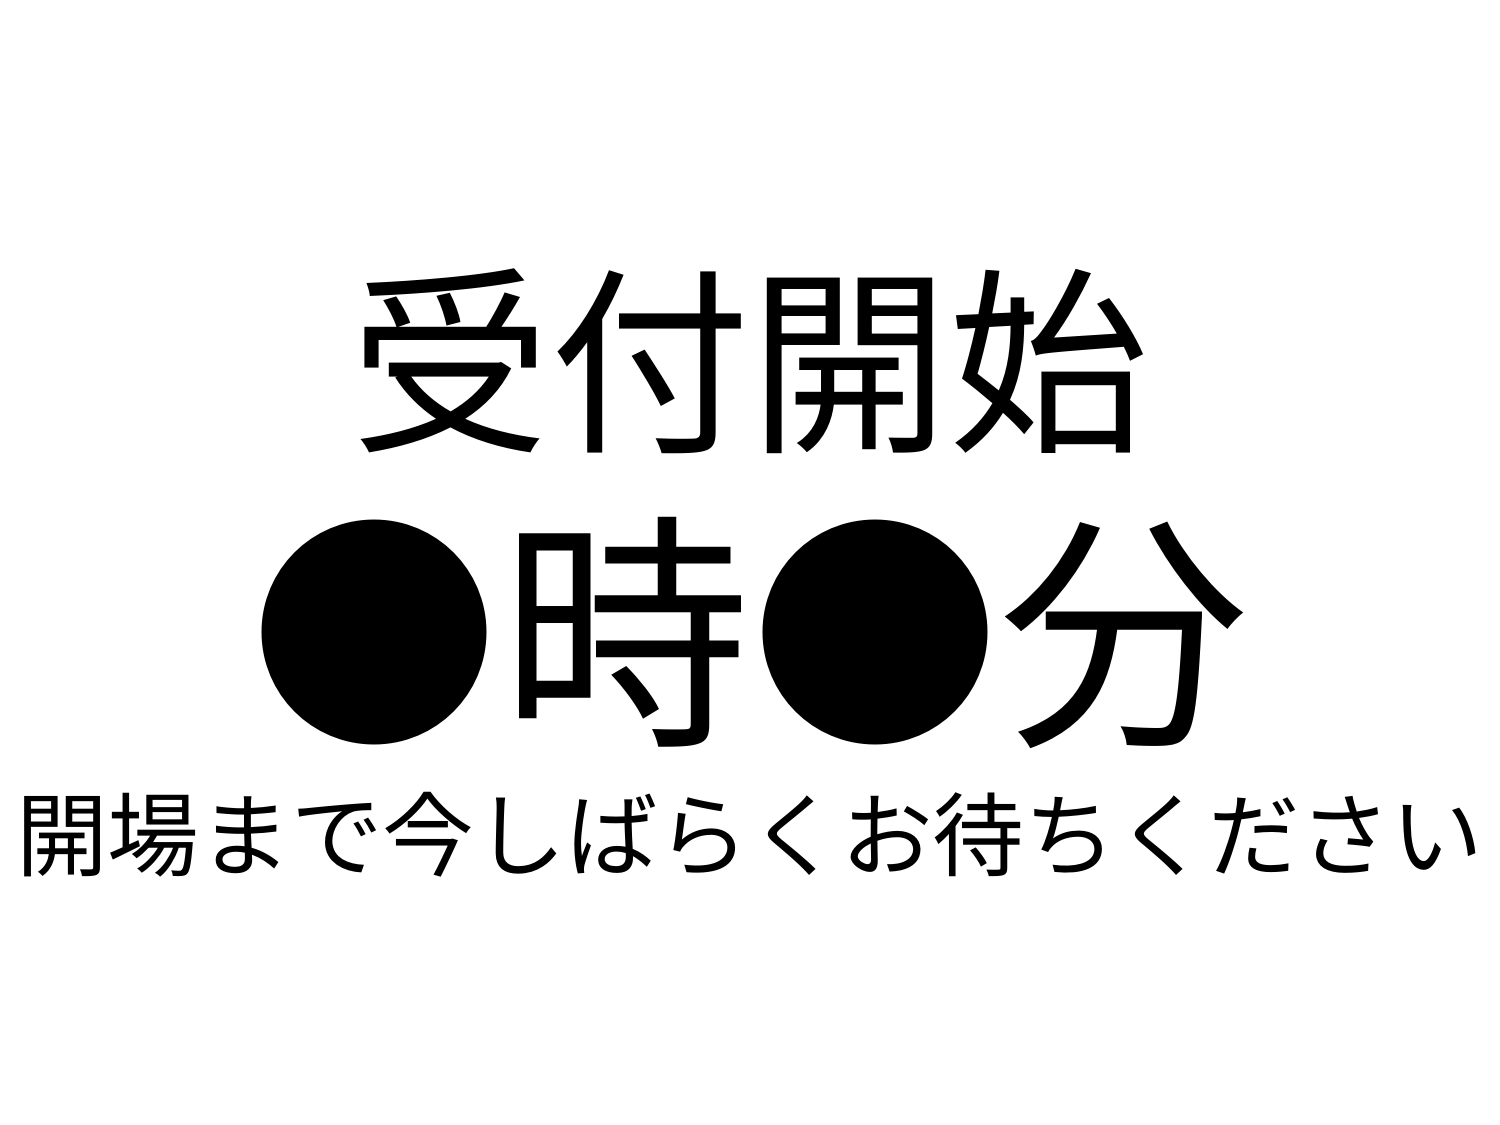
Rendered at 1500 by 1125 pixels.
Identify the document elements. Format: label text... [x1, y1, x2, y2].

title 受付開始 ●時●分 開場まで今しばらくお待ちください [0, 0, 1500, 1125]
